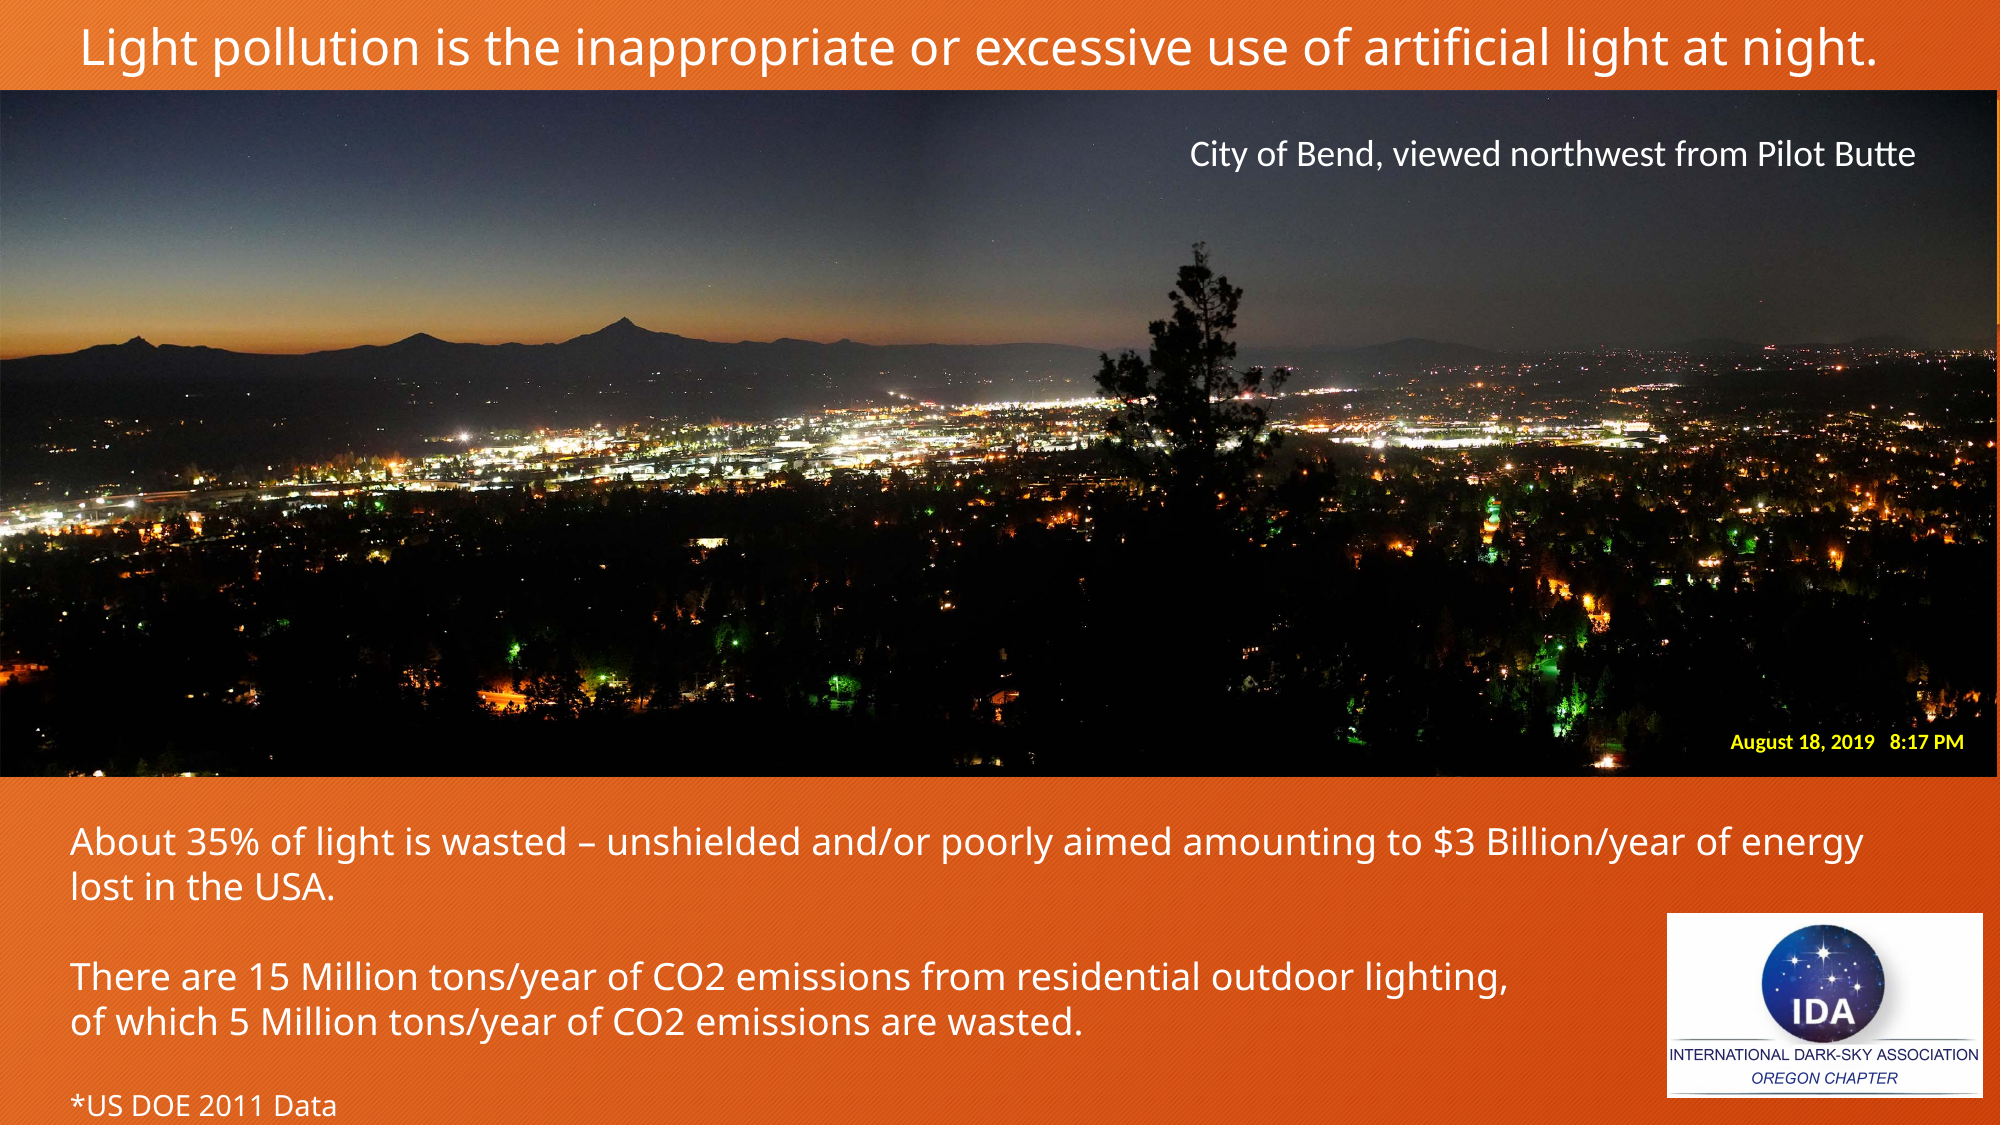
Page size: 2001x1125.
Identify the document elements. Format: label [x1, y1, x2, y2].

text_box [0, 7, 1997, 1098]
